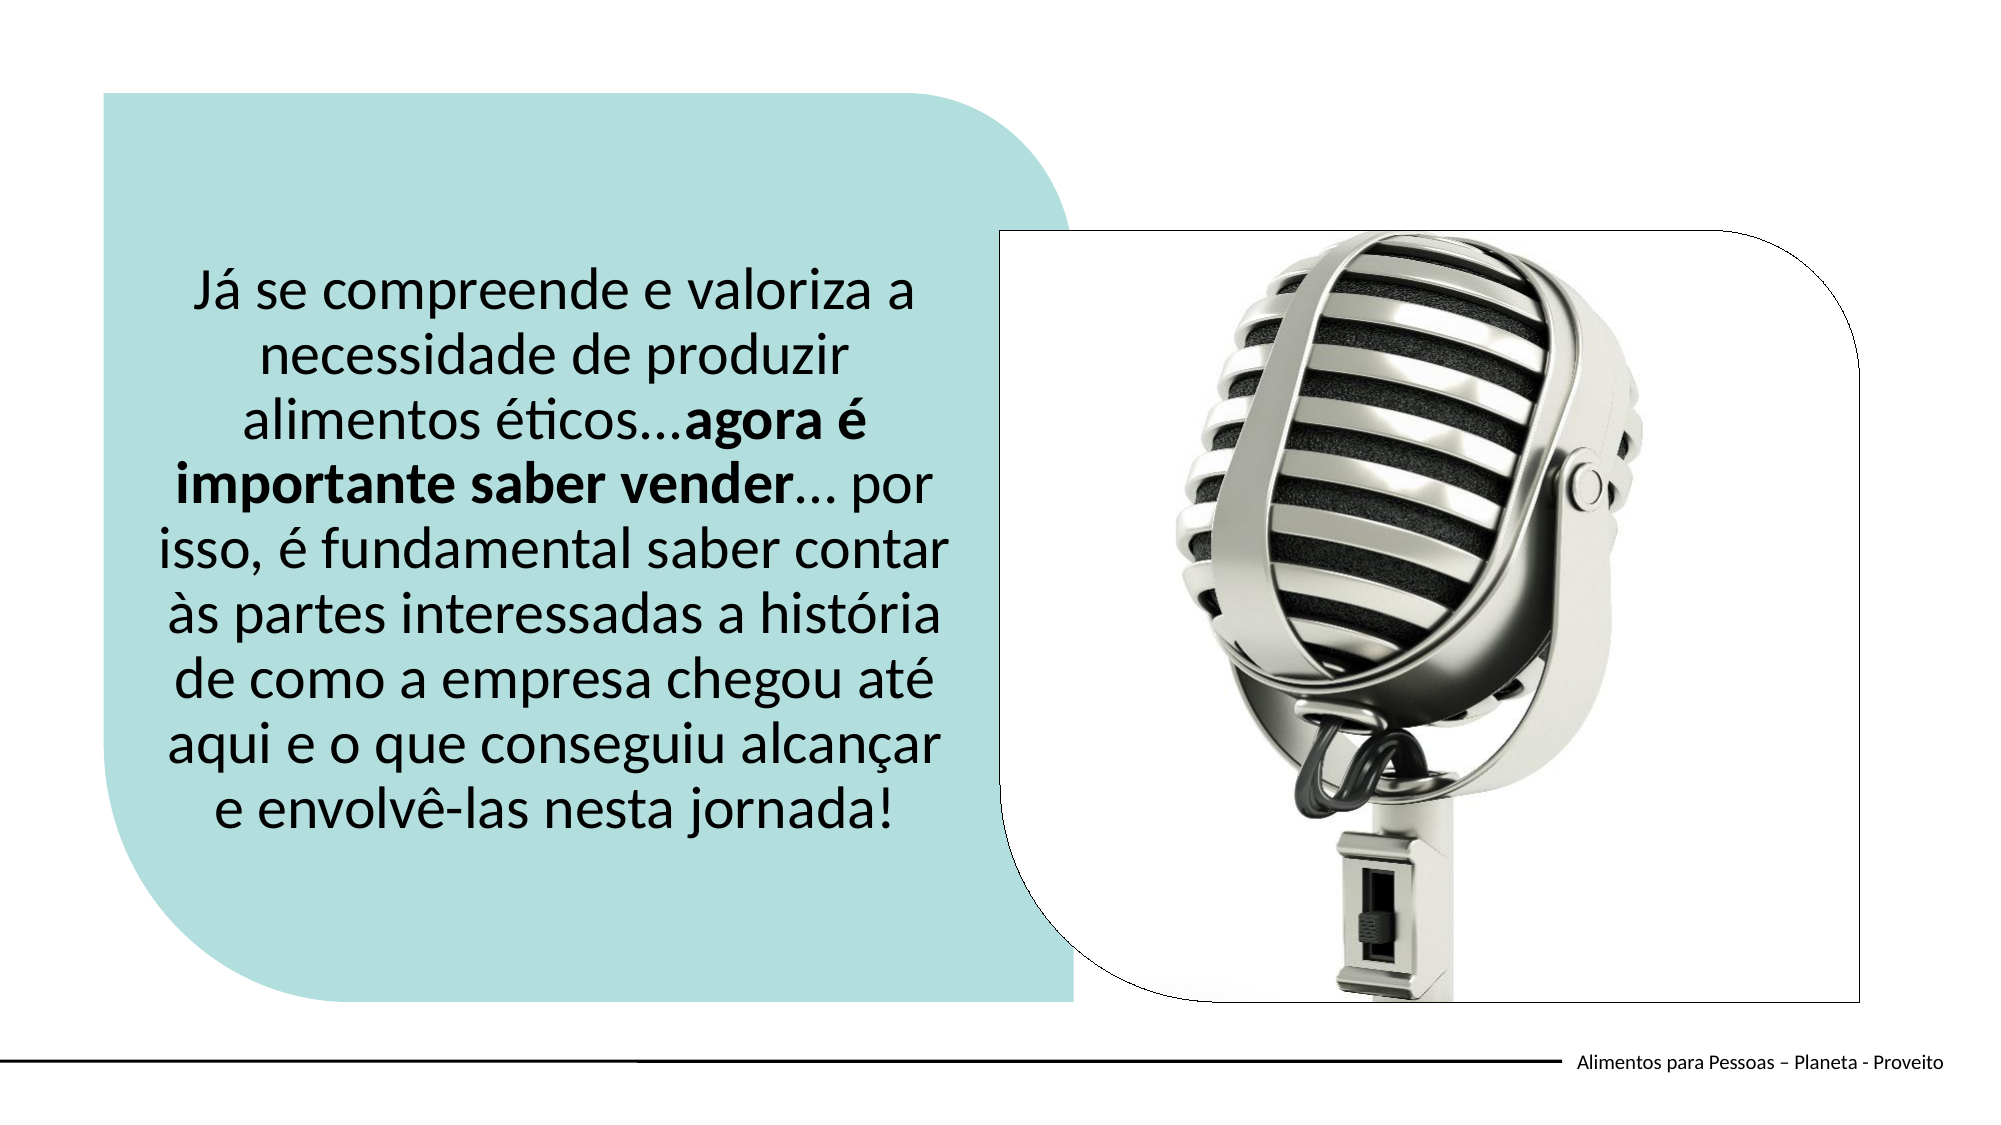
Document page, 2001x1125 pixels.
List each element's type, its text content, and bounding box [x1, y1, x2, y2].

picture [999, 230, 1860, 1003]
list Já se compreende e valoriza a necessidade de produzir alimentos éticos...agora é importante saber vender… por isso, é fundamental saber contar às partes interessadas a história de como a empresa chegou até aqui e o que conseguiu alcançar e envolvê-las nesta jornada! [140, 250, 970, 875]
